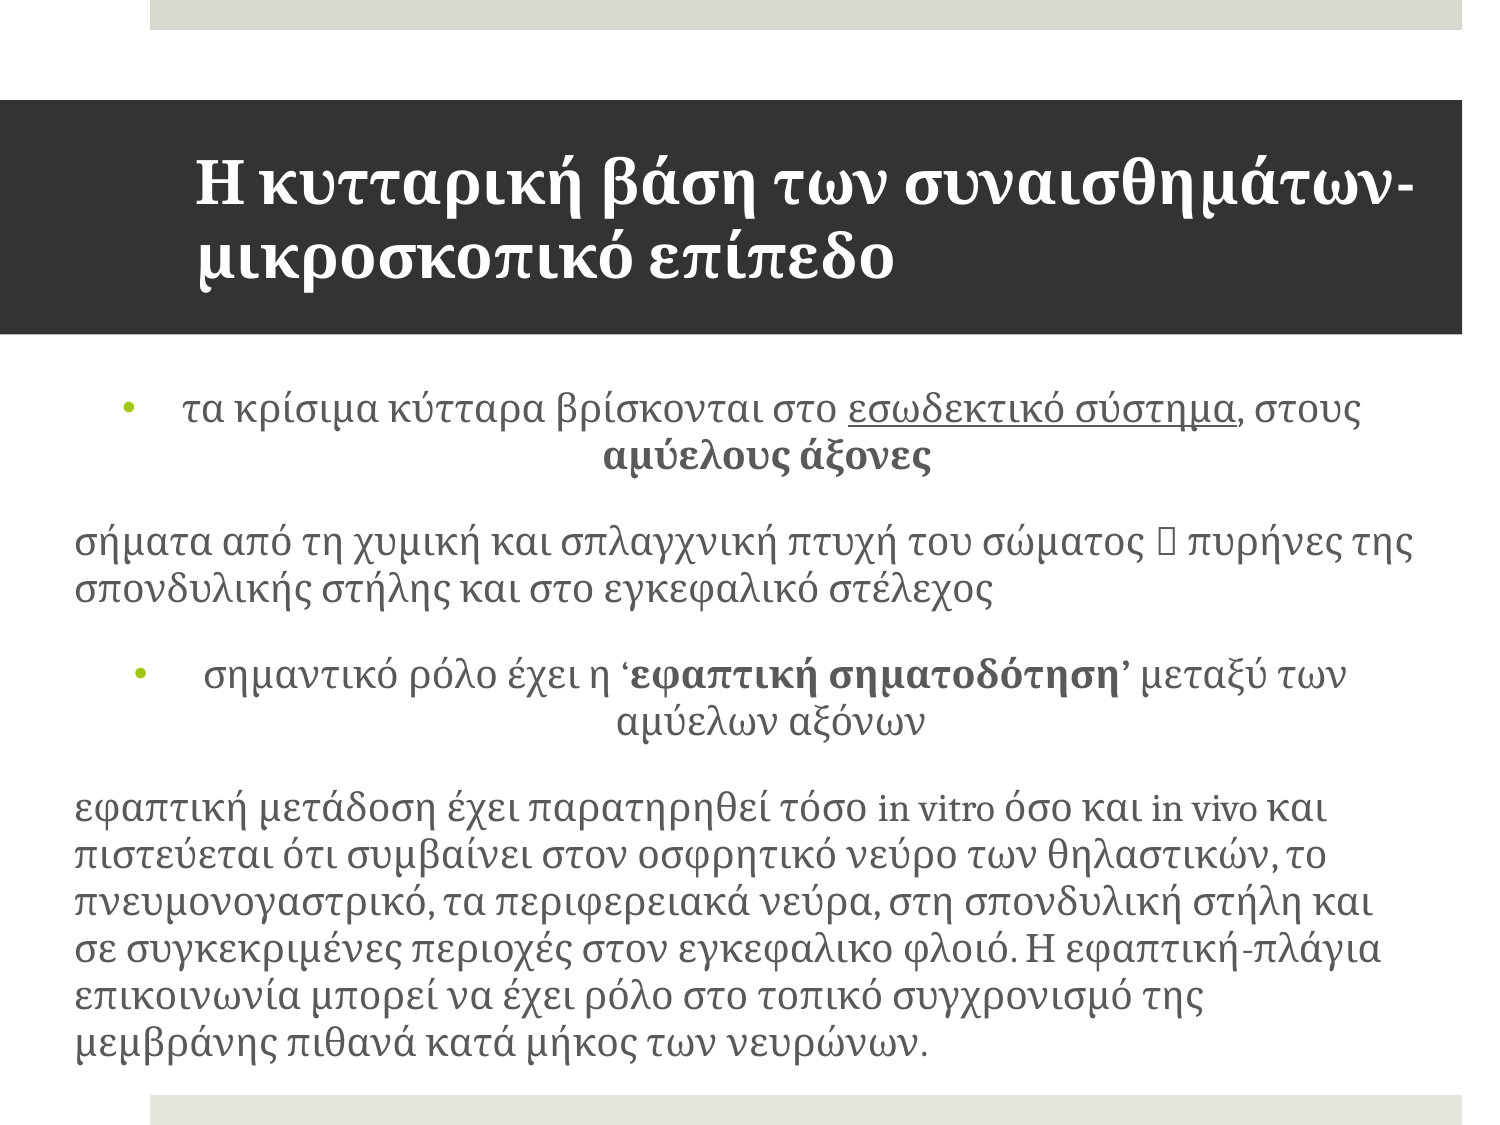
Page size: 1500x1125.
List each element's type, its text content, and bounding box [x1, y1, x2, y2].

list τα κρίσιμα κύτταρα βρίσκονται στο εσωδεκτικό σύστημα, στους αμύελους άξονες σήματα από τη χυμική και σπλαγχνική πτυχή του σώματος  πυρήνες της σπονδυλικής στήλης και στο εγκεφαλικό στέλεχος σημαντικό ρόλο έχει η ‘εφαπτική σηματοδότηση’ μεταξύ των αμύελων αξόνων εφαπτική μετάδοση έχει παρατηρηθεί τόσο in vitro όσο και in vivo και πιστεύεται ότι συμβαίνει στον οσφρητικό νεύρο των θηλαστικών, το πνευμονογαστρικό, τα περιφερειακά νεύρα, στη σπονδυλική στήλη και σε συγκεκριμένες περιοχές στον εγκεφαλικο φλοιό. Η εφαπτική-πλάγια επικοινωνία μπορεί να έχει ρόλο στο τοπικό συγχρονισμό της μεμβράνης πιθανά κατά μήκος των νευρώνων. [58, 375, 1432, 1078]
title Η κυτταρική βάση των συναισθημάτων-μικροσκοπικό επίπεδο [0, 100, 1463, 335]
